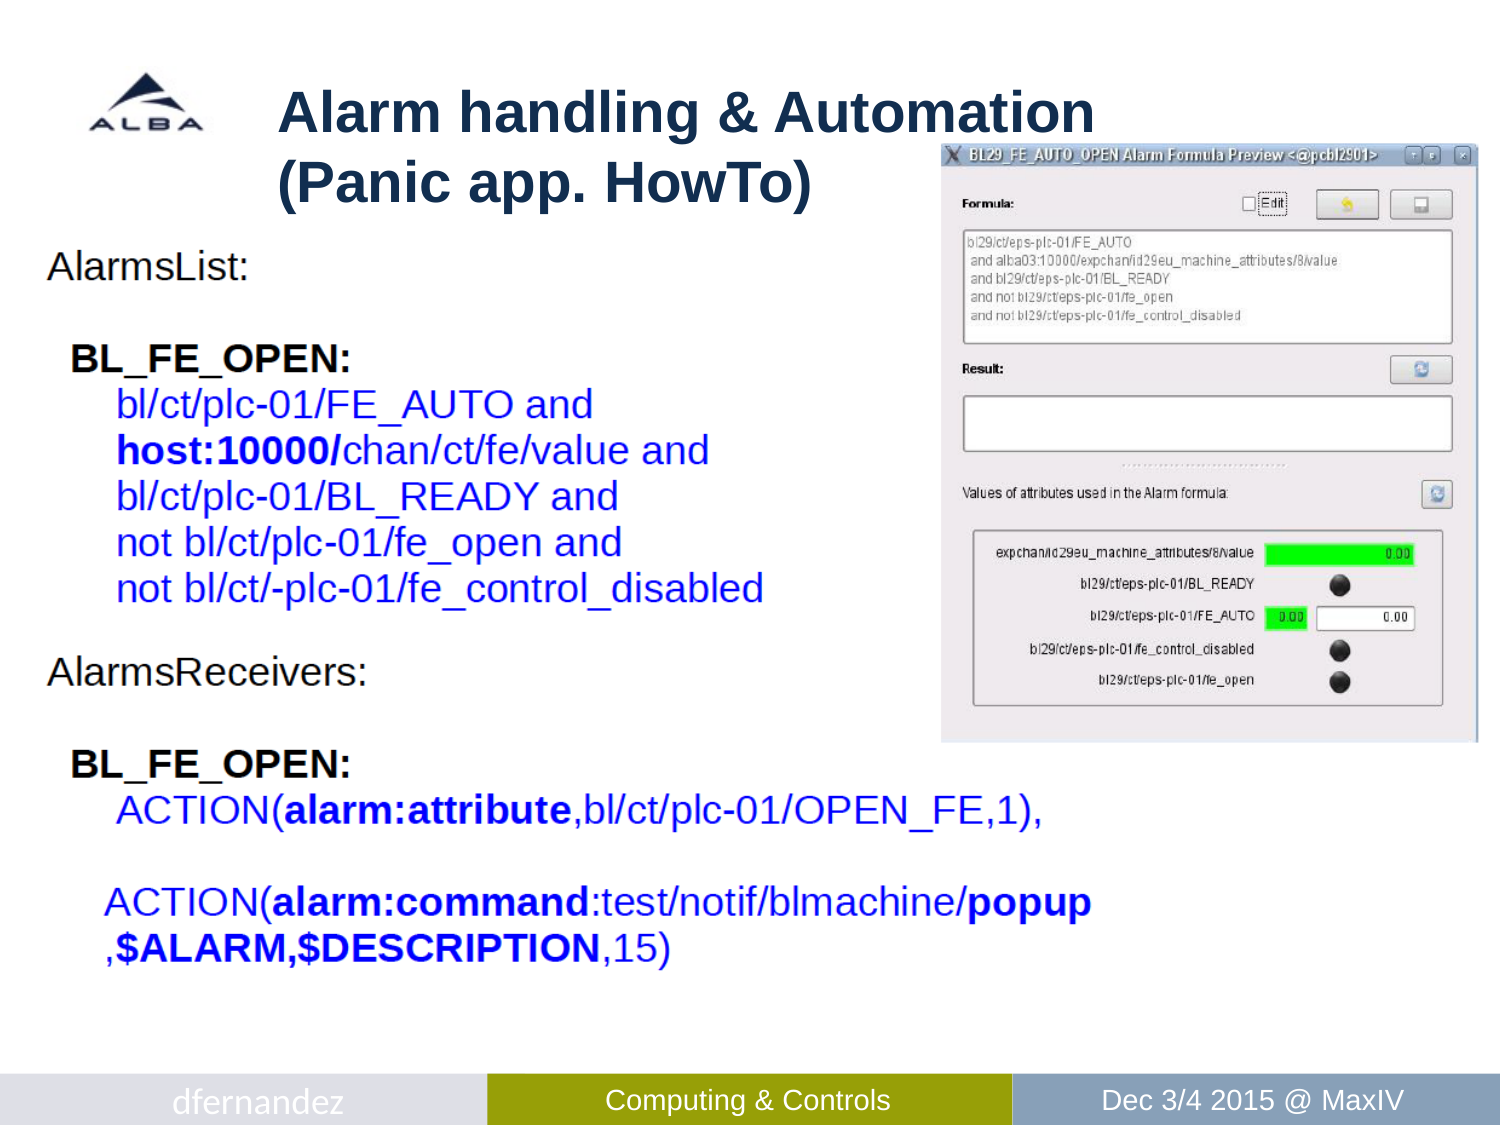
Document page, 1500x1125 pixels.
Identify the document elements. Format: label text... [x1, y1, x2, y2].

picture [42, 66, 1493, 1072]
title Alarm handling & Automation (Panic app. HowTo) [262, 66, 1424, 133]
